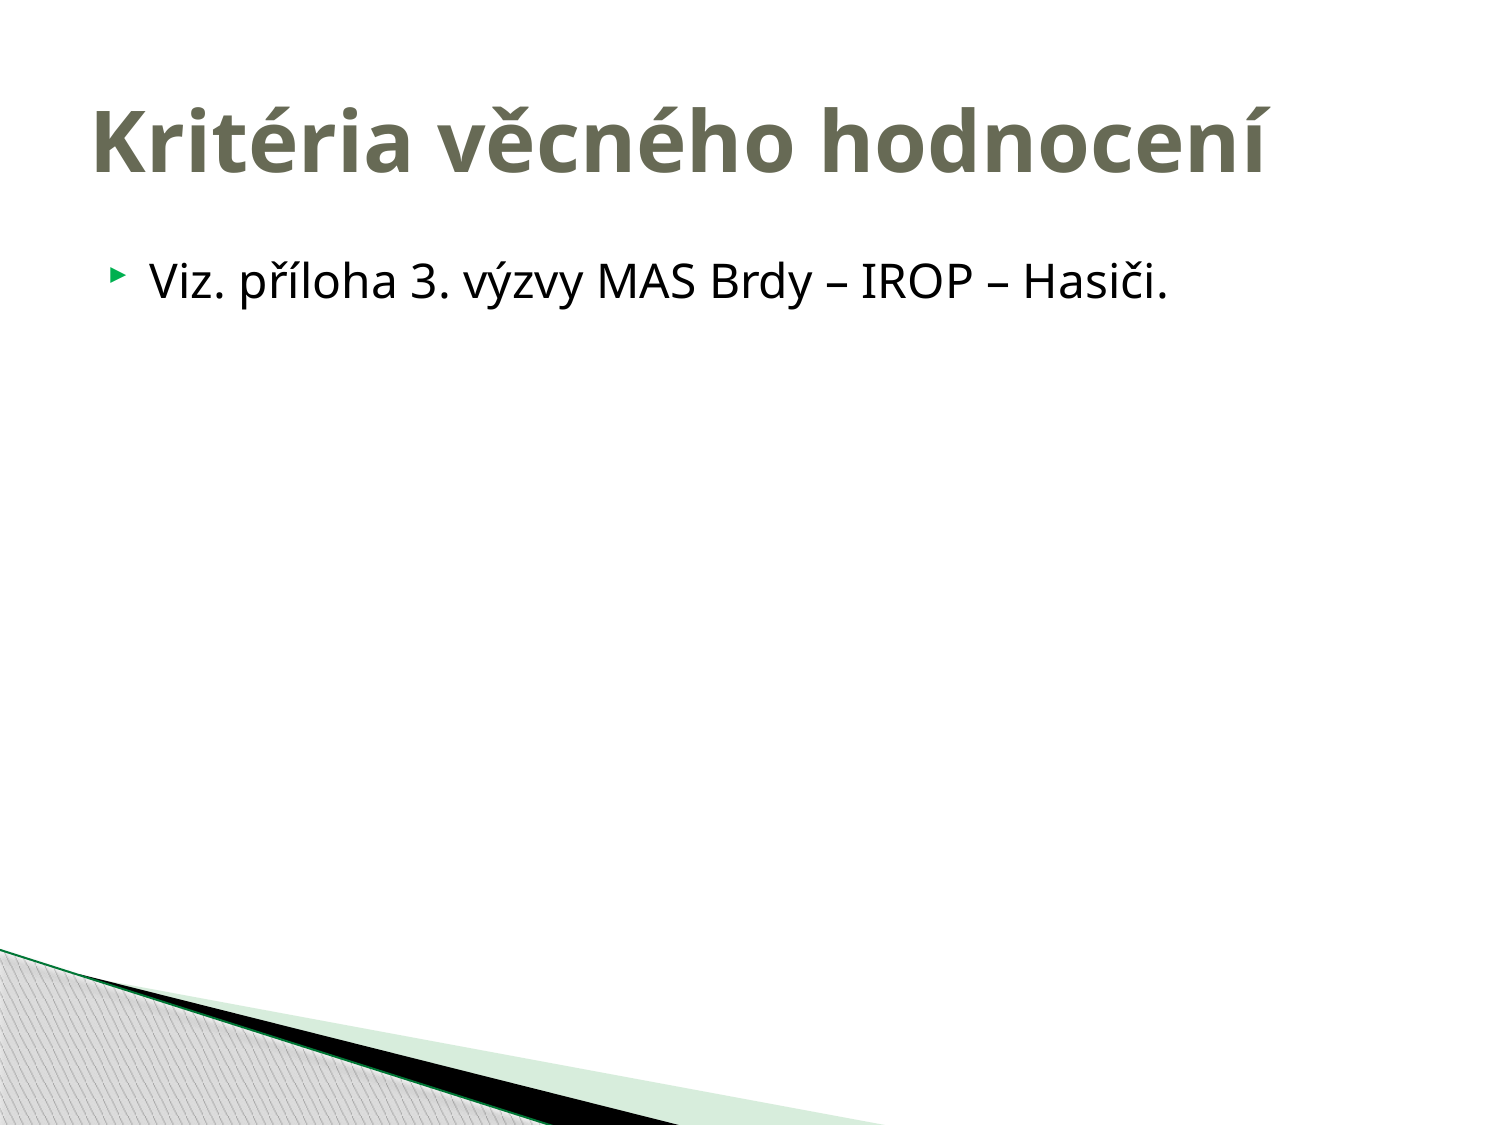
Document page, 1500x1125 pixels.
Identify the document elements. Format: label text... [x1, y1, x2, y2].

title Kritéria věcného hodnocení [75, 45, 1425, 233]
list Viz. příloha 3. výzvy MAS Brdy – IROP – Hasiči. [75, 243, 1425, 986]
